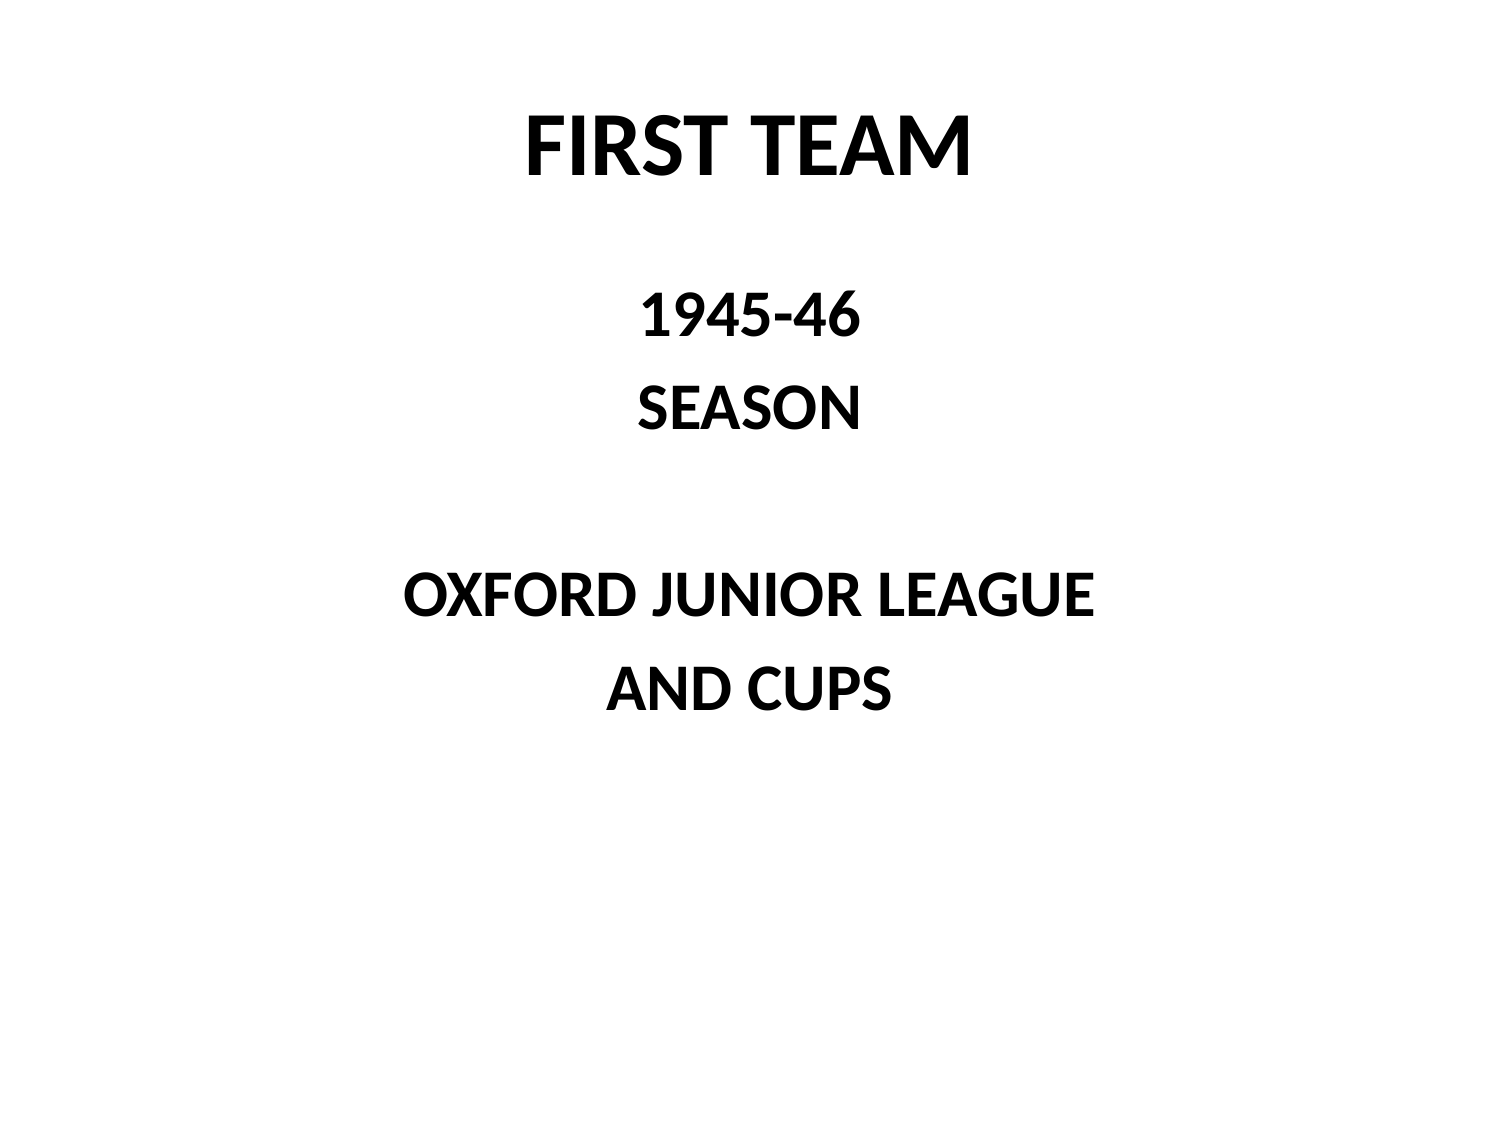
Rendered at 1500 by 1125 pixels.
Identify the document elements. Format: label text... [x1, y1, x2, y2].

list 1945-46 SEASON OXFORD JUNIOR LEAGUE AND CUPS [75, 262, 1425, 1005]
title FIRST TEAM [75, 45, 1425, 233]
